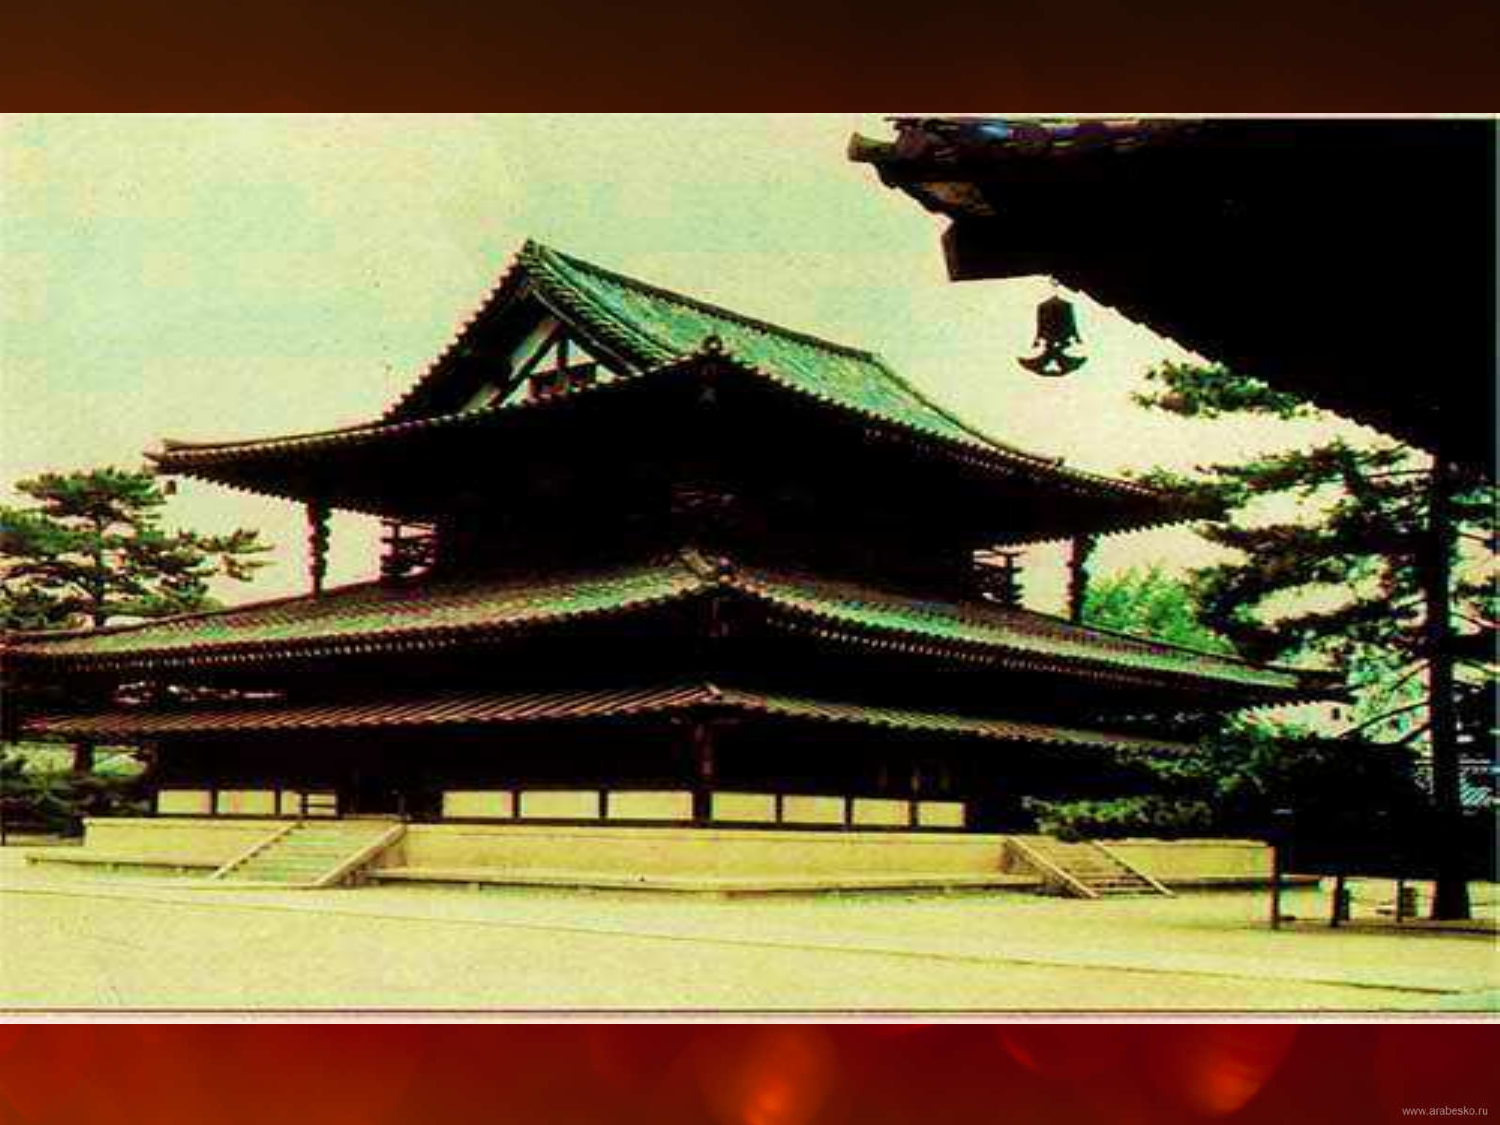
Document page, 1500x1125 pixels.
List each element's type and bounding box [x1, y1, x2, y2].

picture [0, 1024, 1500, 1125]
list [0, 113, 1500, 1024]
picture [0, 0, 1500, 113]
